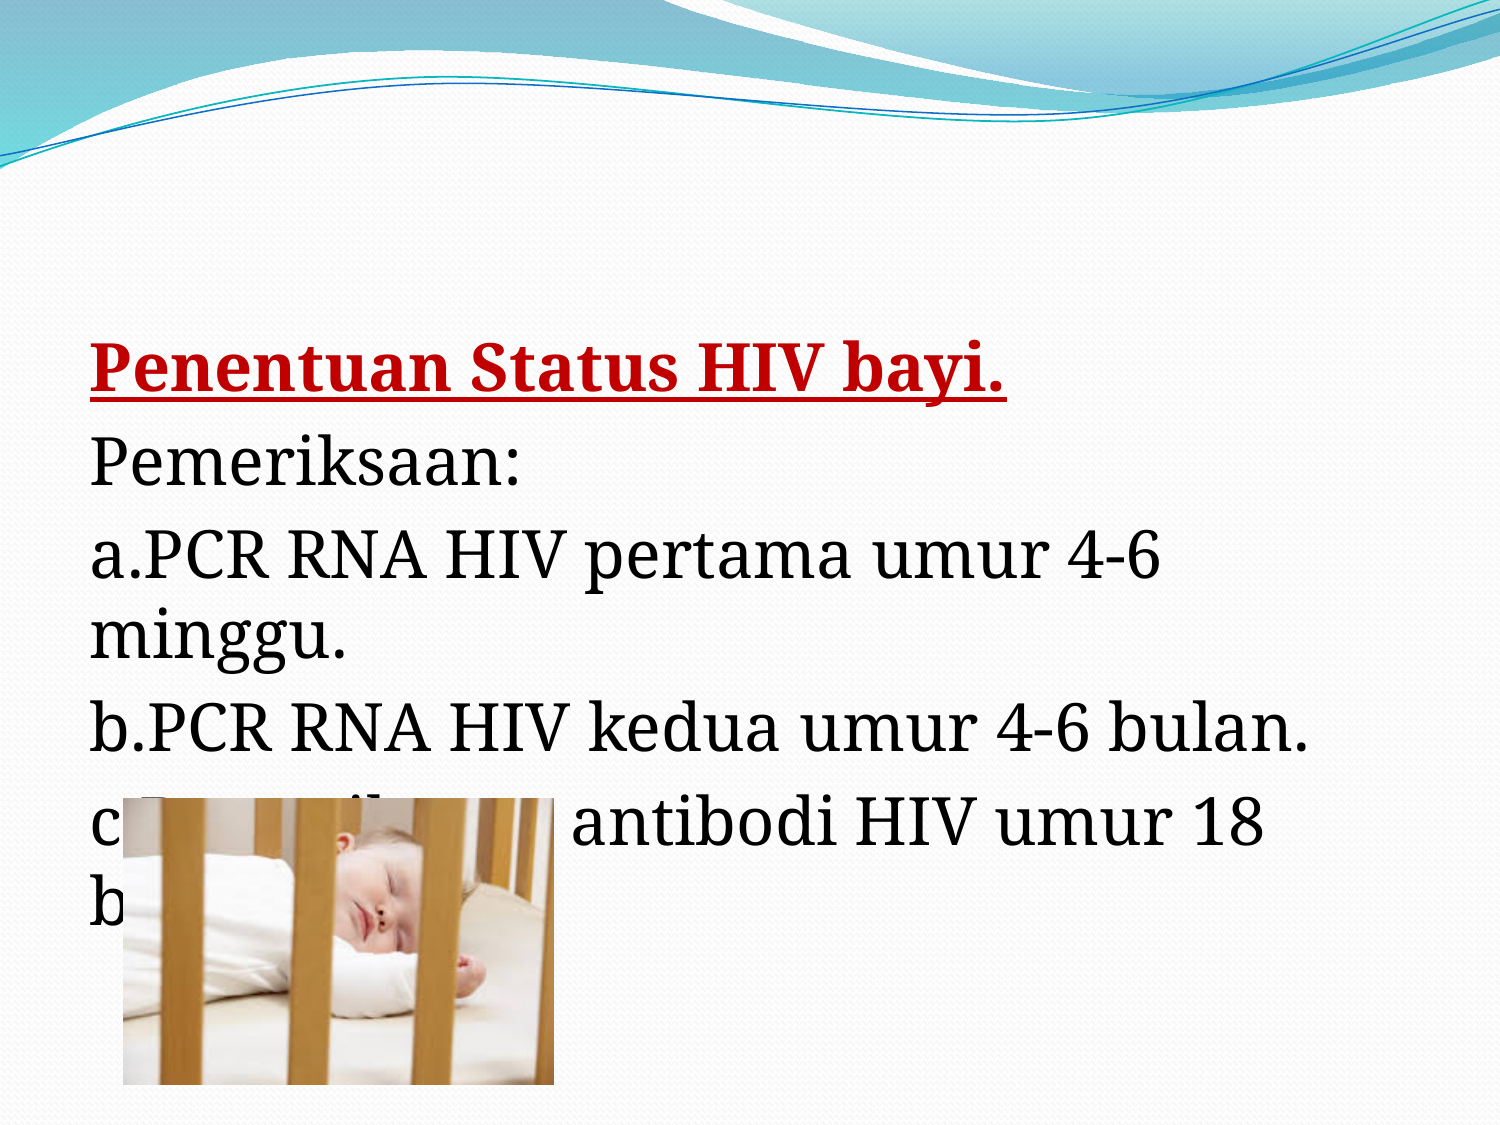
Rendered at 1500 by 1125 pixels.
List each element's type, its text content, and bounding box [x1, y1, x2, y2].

list Penentuan Status HIV bayi. Pemeriksaan: a.PCR RNA HIV pertama umur 4-6 minggu. b.PCR RNA HIV kedua umur 4-6 bulan. c.Pemeriksaan antibodi HIV umur 18 bulan. [75, 317, 1425, 1038]
picture [123, 798, 554, 1085]
